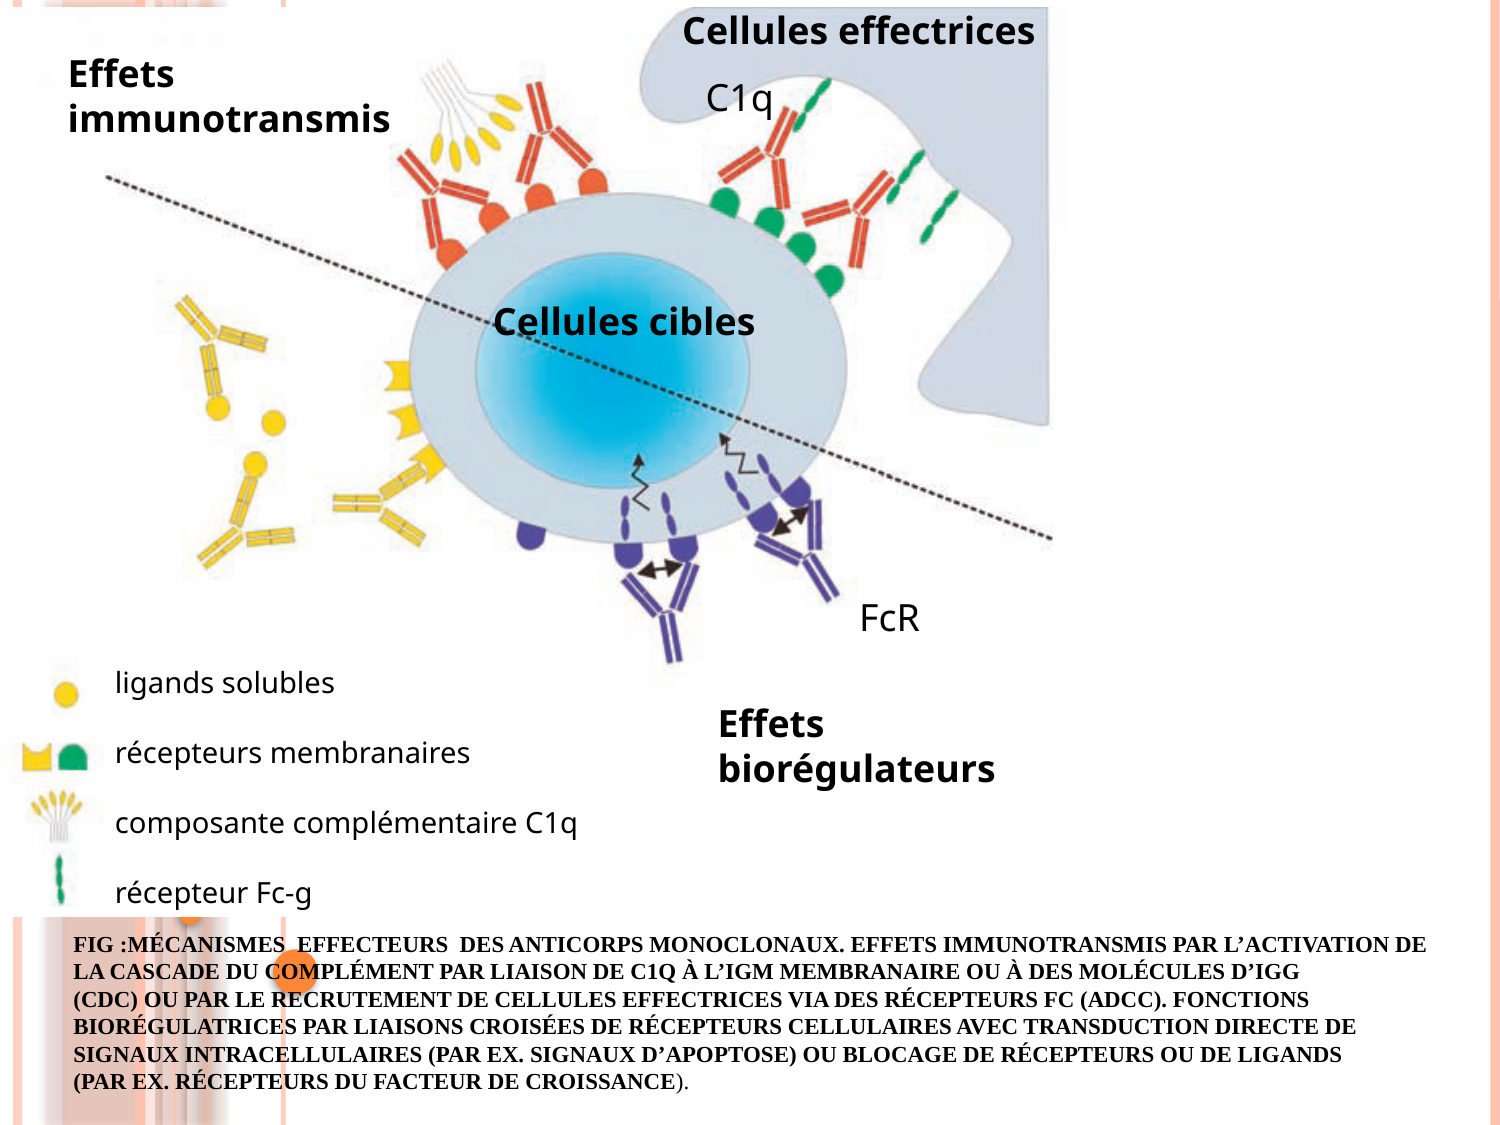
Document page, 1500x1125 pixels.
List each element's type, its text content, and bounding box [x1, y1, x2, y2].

picture [0, 6, 1070, 918]
text_box Cellules effectrices [667, 0, 1113, 60]
title Fig :Mécanismes effecteurs des anticorps monoclonaux. Effets immunotransmis par l’activation de la cascade du complément par liaison de C1q à l’IgM membranaire ou à des molécules d’IgG (CDC) ou par le recrutement de cellules effectrices via des récepteurs Fc (ADCC). Fonctions biorégulatrices par liaisons croisées de récepteurs cellulaires avec transduction directe de signaux intracellulaires (par ex. signaux d’apoptose) ou blocage de récepteurs ou de ligands (par ex. récepteurs du facteur de croissance). [58, 46, 1465, 1102]
